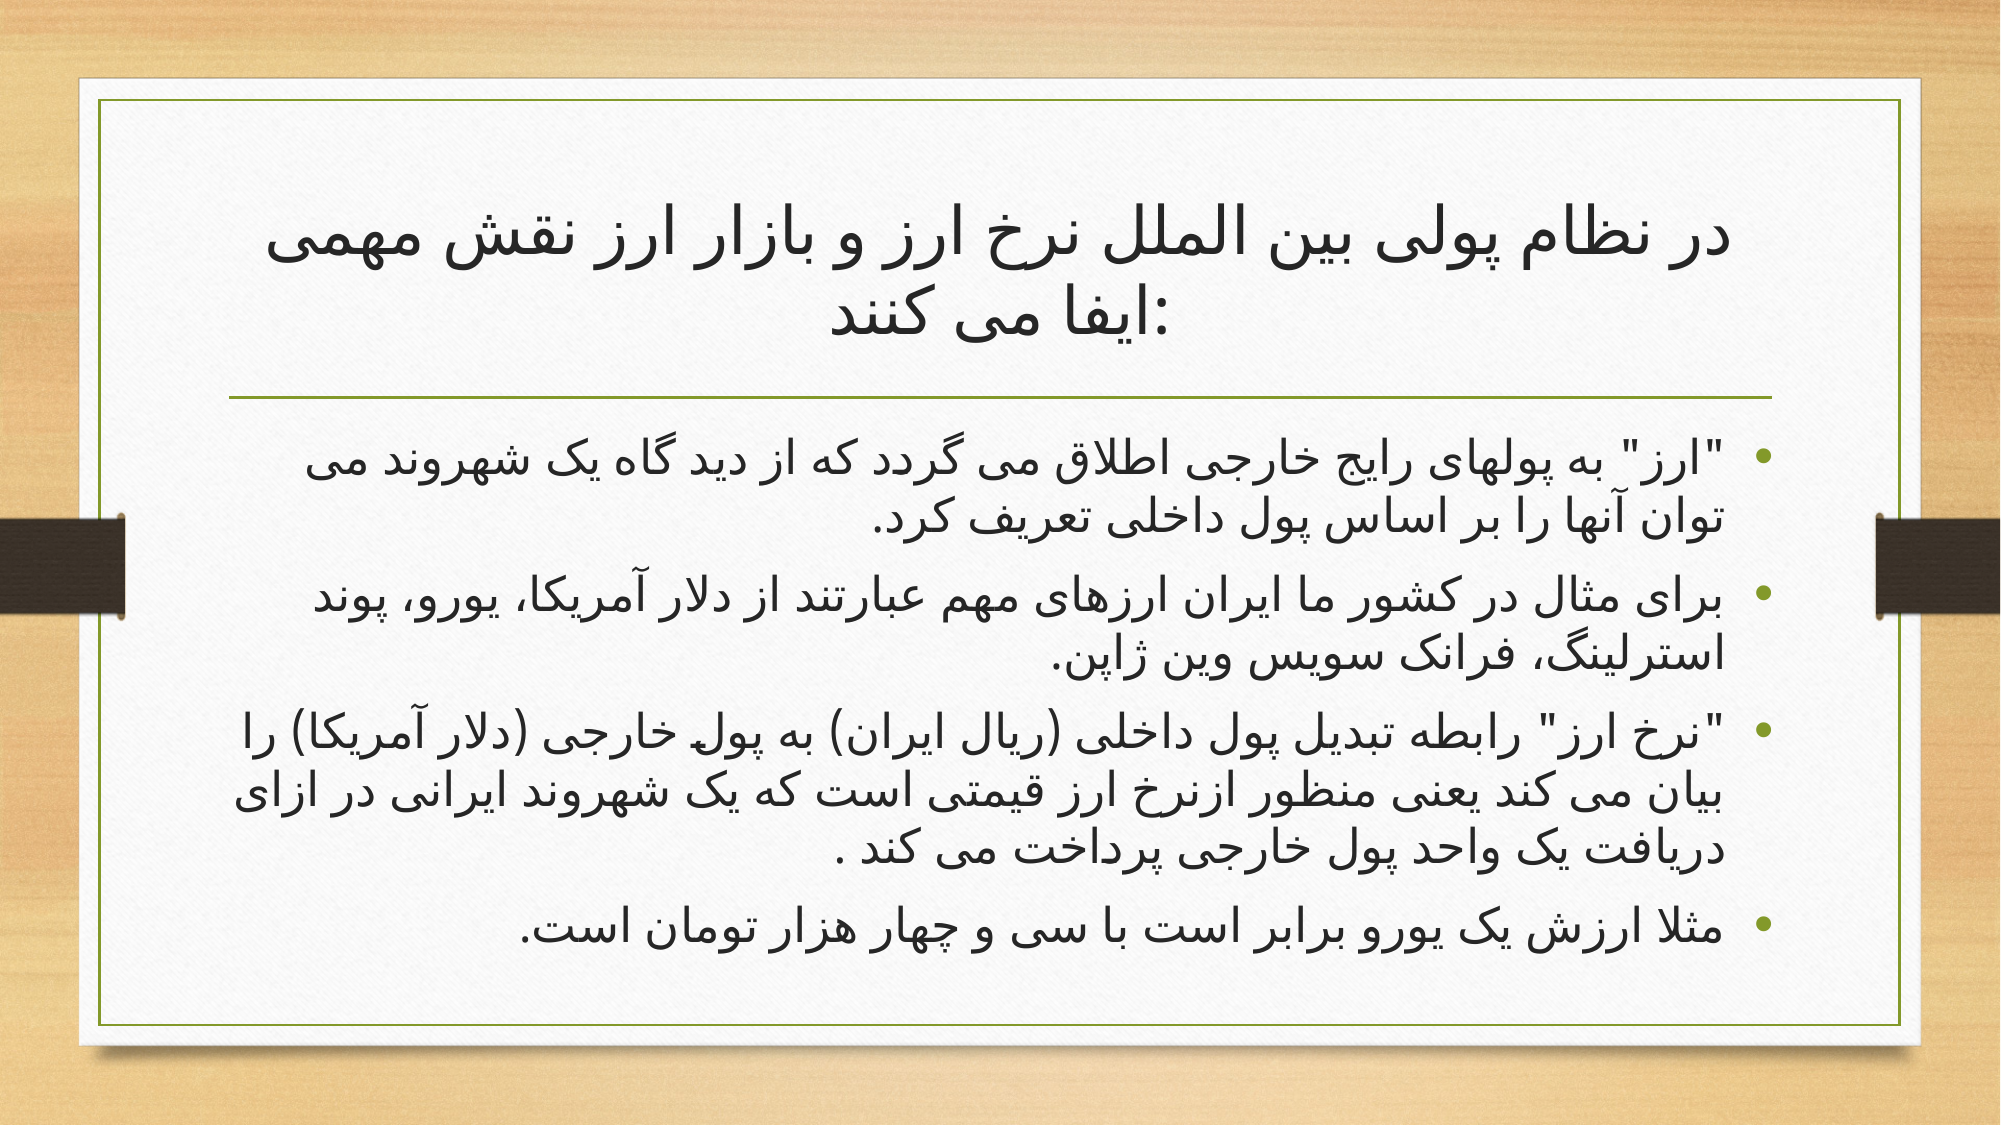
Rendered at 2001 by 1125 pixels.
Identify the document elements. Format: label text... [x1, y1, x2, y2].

picture [0, 0, 2001, 1125]
list "ارز" به پولهای رایج خارجی اطلاق می گردد که از دید گاه یک شهروند می توان آنها را بر اساس پول داخلی تعریف کرد. برای مثال در کشور ما ایران ارزهای مهم عبارتند از دلار آمریکا، یورو، پوند استرلینگ، فرانک سویس وین ژاپن. "نرخ ارز" رابطه تبدیل پول داخلی (ریال ایران) به پول خارجی (دلار آمریکا) را بیان می کند یعنی منظور ازنرخ ارز قیمتی است که یک شهروند ایرانی در ازای دریافت یک واحد پول خارجی پرداخت می کند . مثلا ارزش یک یورو برابر است با سی و چهار هزار تومان است. [212, 419, 1788, 964]
title در نظام پولی بین الملل نرخ ارز و بازار ارز نقش مهمی ایفا می کنند: [212, 161, 1788, 375]
